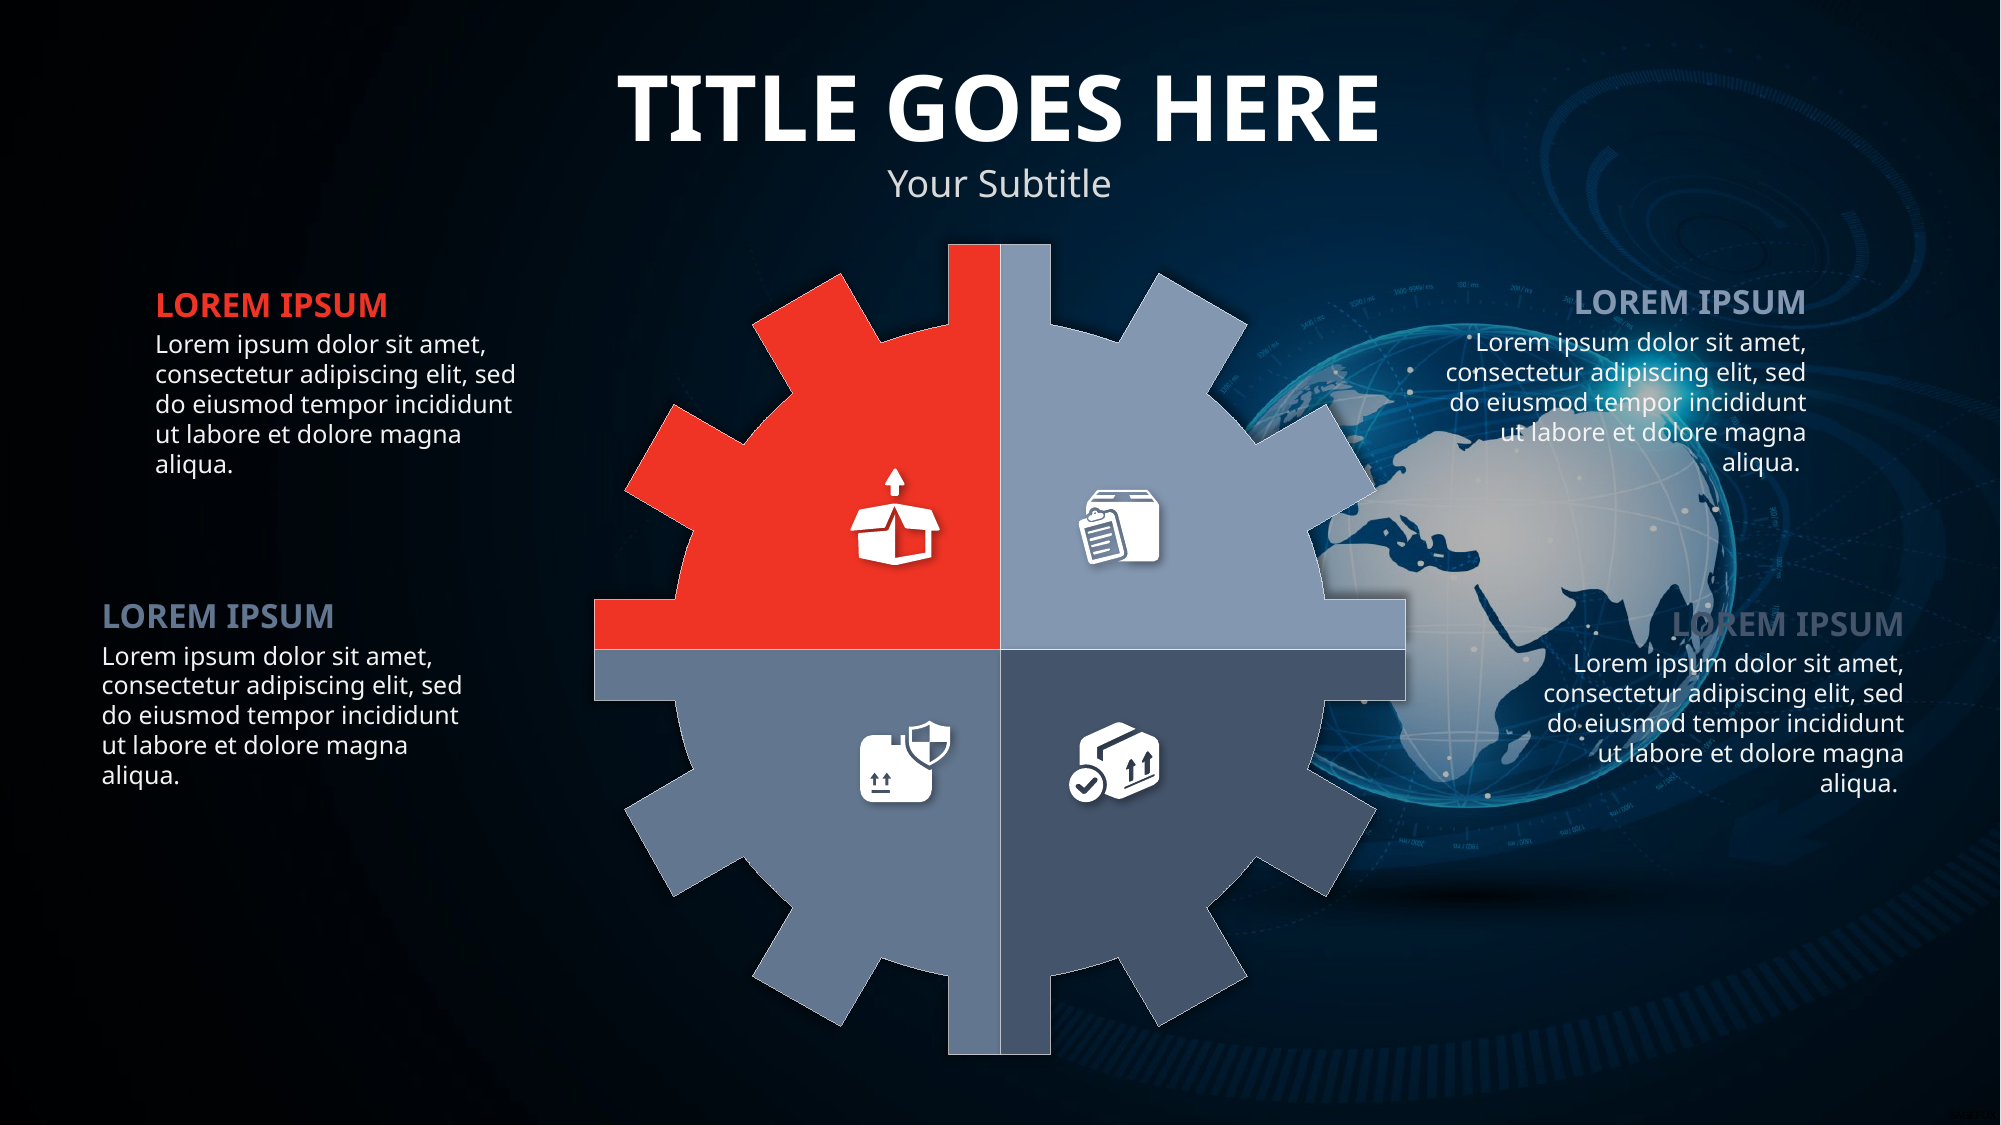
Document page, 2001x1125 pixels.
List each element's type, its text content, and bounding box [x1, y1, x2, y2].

text_box LOREM IPSUM Lorem ipsum dolor sit amet, consectetur adipiscing elit, sed do eiusmod tempor incididunt ut labore et dolore magna aliqua. [86, 587, 492, 797]
text_box [1001, 322, 1406, 649]
text_box TITLE GOES HERE Your Subtitle [548, 42, 1452, 322]
text_box [1069, 768, 1104, 803]
text_box [860, 735, 932, 803]
text_box LOREM IPSUM Lorem ipsum dolor sit amet, consectetur adipiscing elit, sed do eiusmod tempor incididunt ut labore et dolore magna aliqua. [1417, 273, 1822, 484]
text_box [1078, 510, 1125, 565]
text_box LOREM IPSUM Lorem ipsum dolor sit amet, consectetur adipiscing elit, sed do eiusmod tempor incididunt ut labore et dolore magna aliqua. [1514, 595, 1920, 805]
text_box [594, 322, 1001, 650]
text_box [1079, 722, 1160, 799]
text_box [850, 503, 940, 565]
text_box LOREM IPSUM Lorem ipsum dolor sit amet, consectetur adipiscing elit, sed do eiusmod tempor incididunt ut labore et dolore magna aliqua. [140, 276, 546, 487]
text_box [1086, 489, 1160, 562]
picture [0, 0, 2001, 1125]
text_box [1000, 649, 1406, 1055]
text_box [908, 720, 951, 766]
text_box [594, 650, 1000, 1055]
text_box [885, 468, 905, 496]
